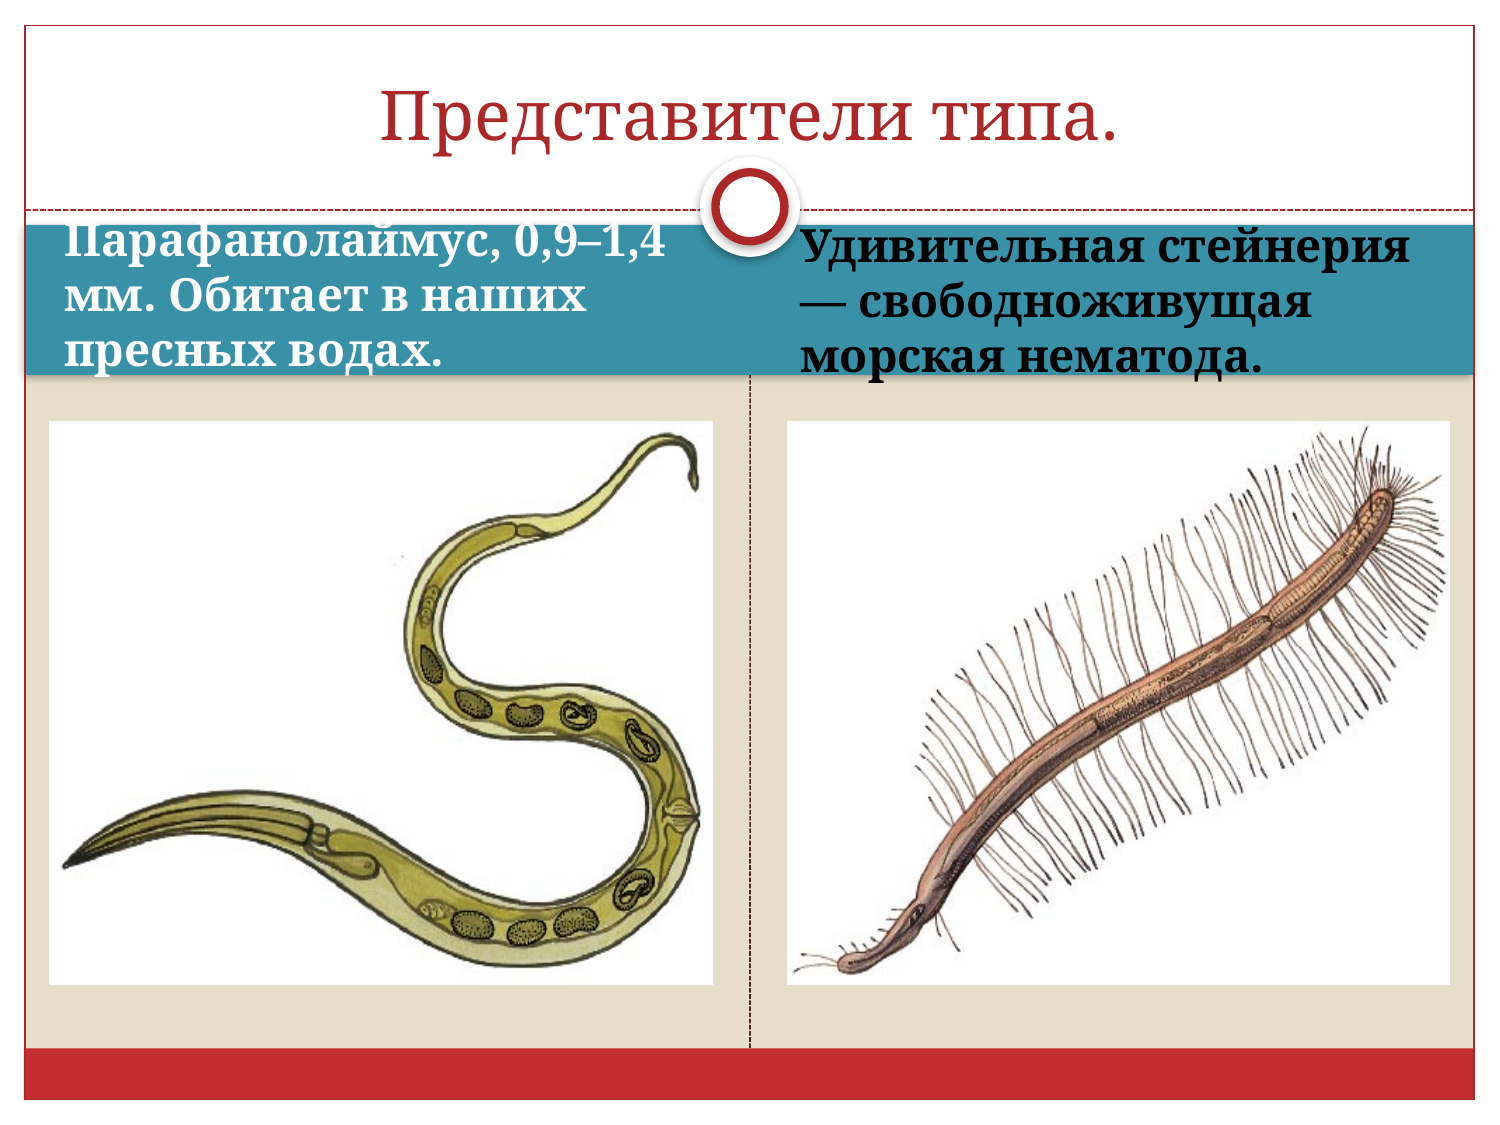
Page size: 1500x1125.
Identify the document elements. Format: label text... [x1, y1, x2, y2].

list Парафанолаймус, 0,9–1,4 мм. Обитает в наших пресных водах. [48, 198, 714, 388]
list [787, 421, 1451, 985]
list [49, 421, 713, 985]
title Представители типа. [49, 37, 1450, 162]
list Удивительная стейнерия — свободноживущая морская нематода. [785, 210, 1450, 388]
